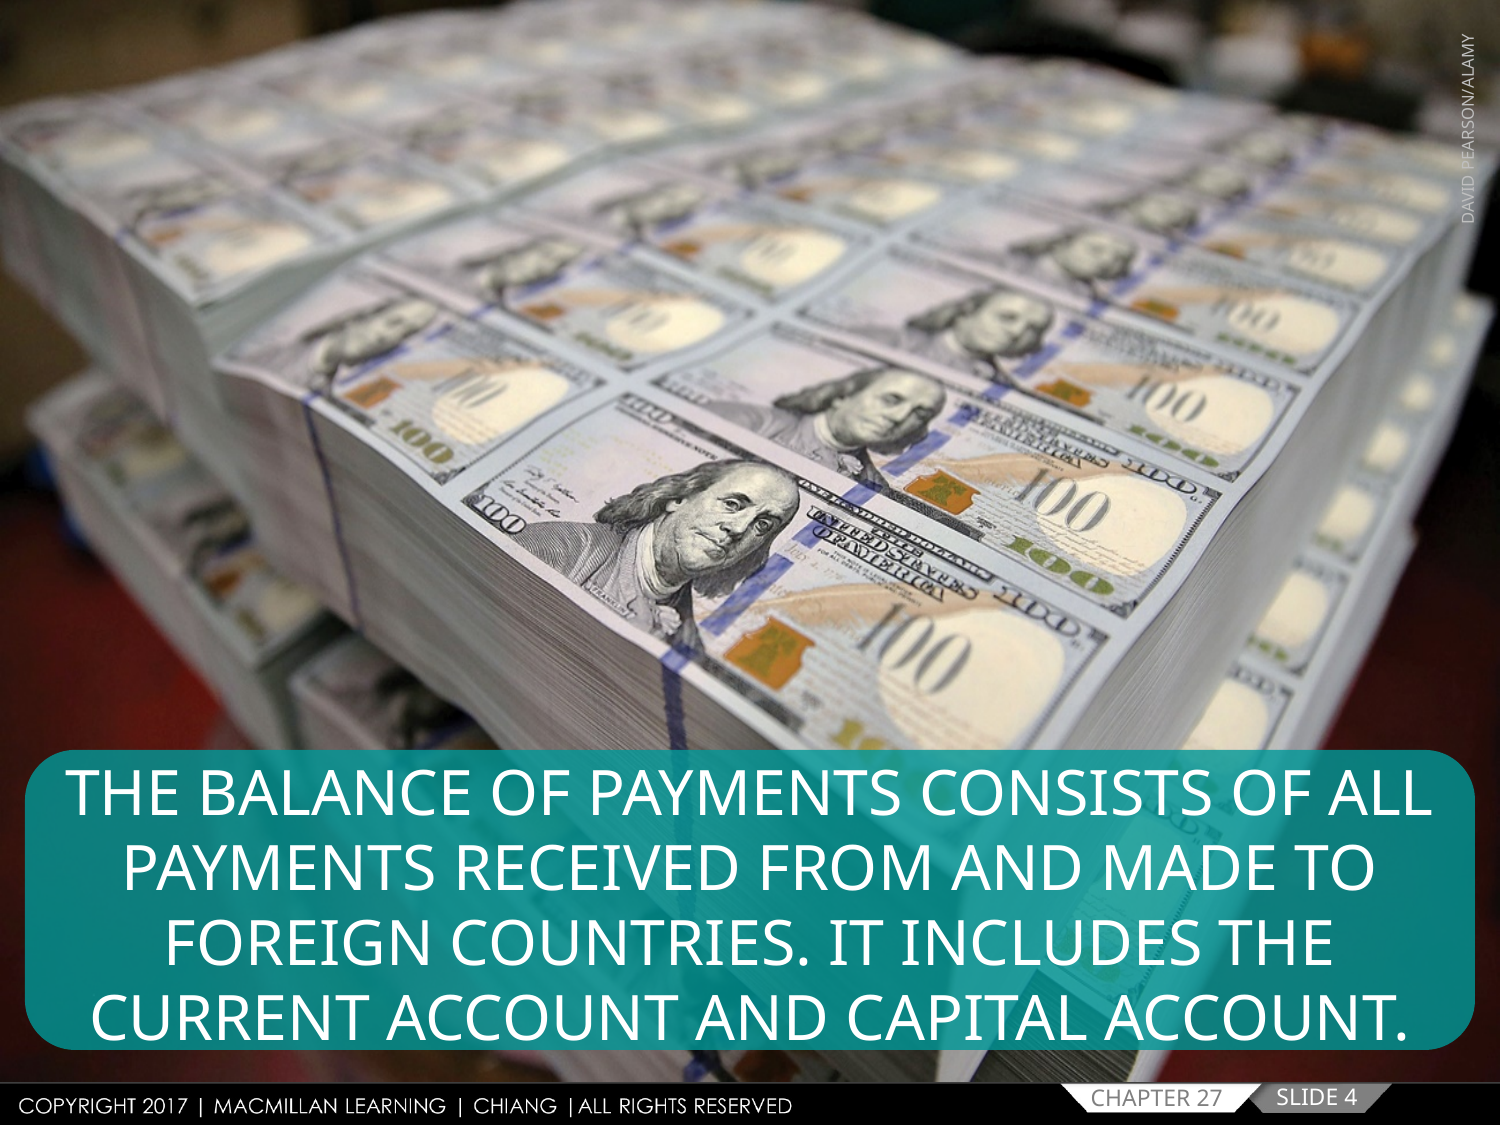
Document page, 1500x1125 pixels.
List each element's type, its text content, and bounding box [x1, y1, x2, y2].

picture [0, 0, 1500, 1125]
text_box SLIDE 4 [1249, 1091, 1384, 1125]
text_box CHAPTER 27 [1075, 1091, 1245, 1119]
